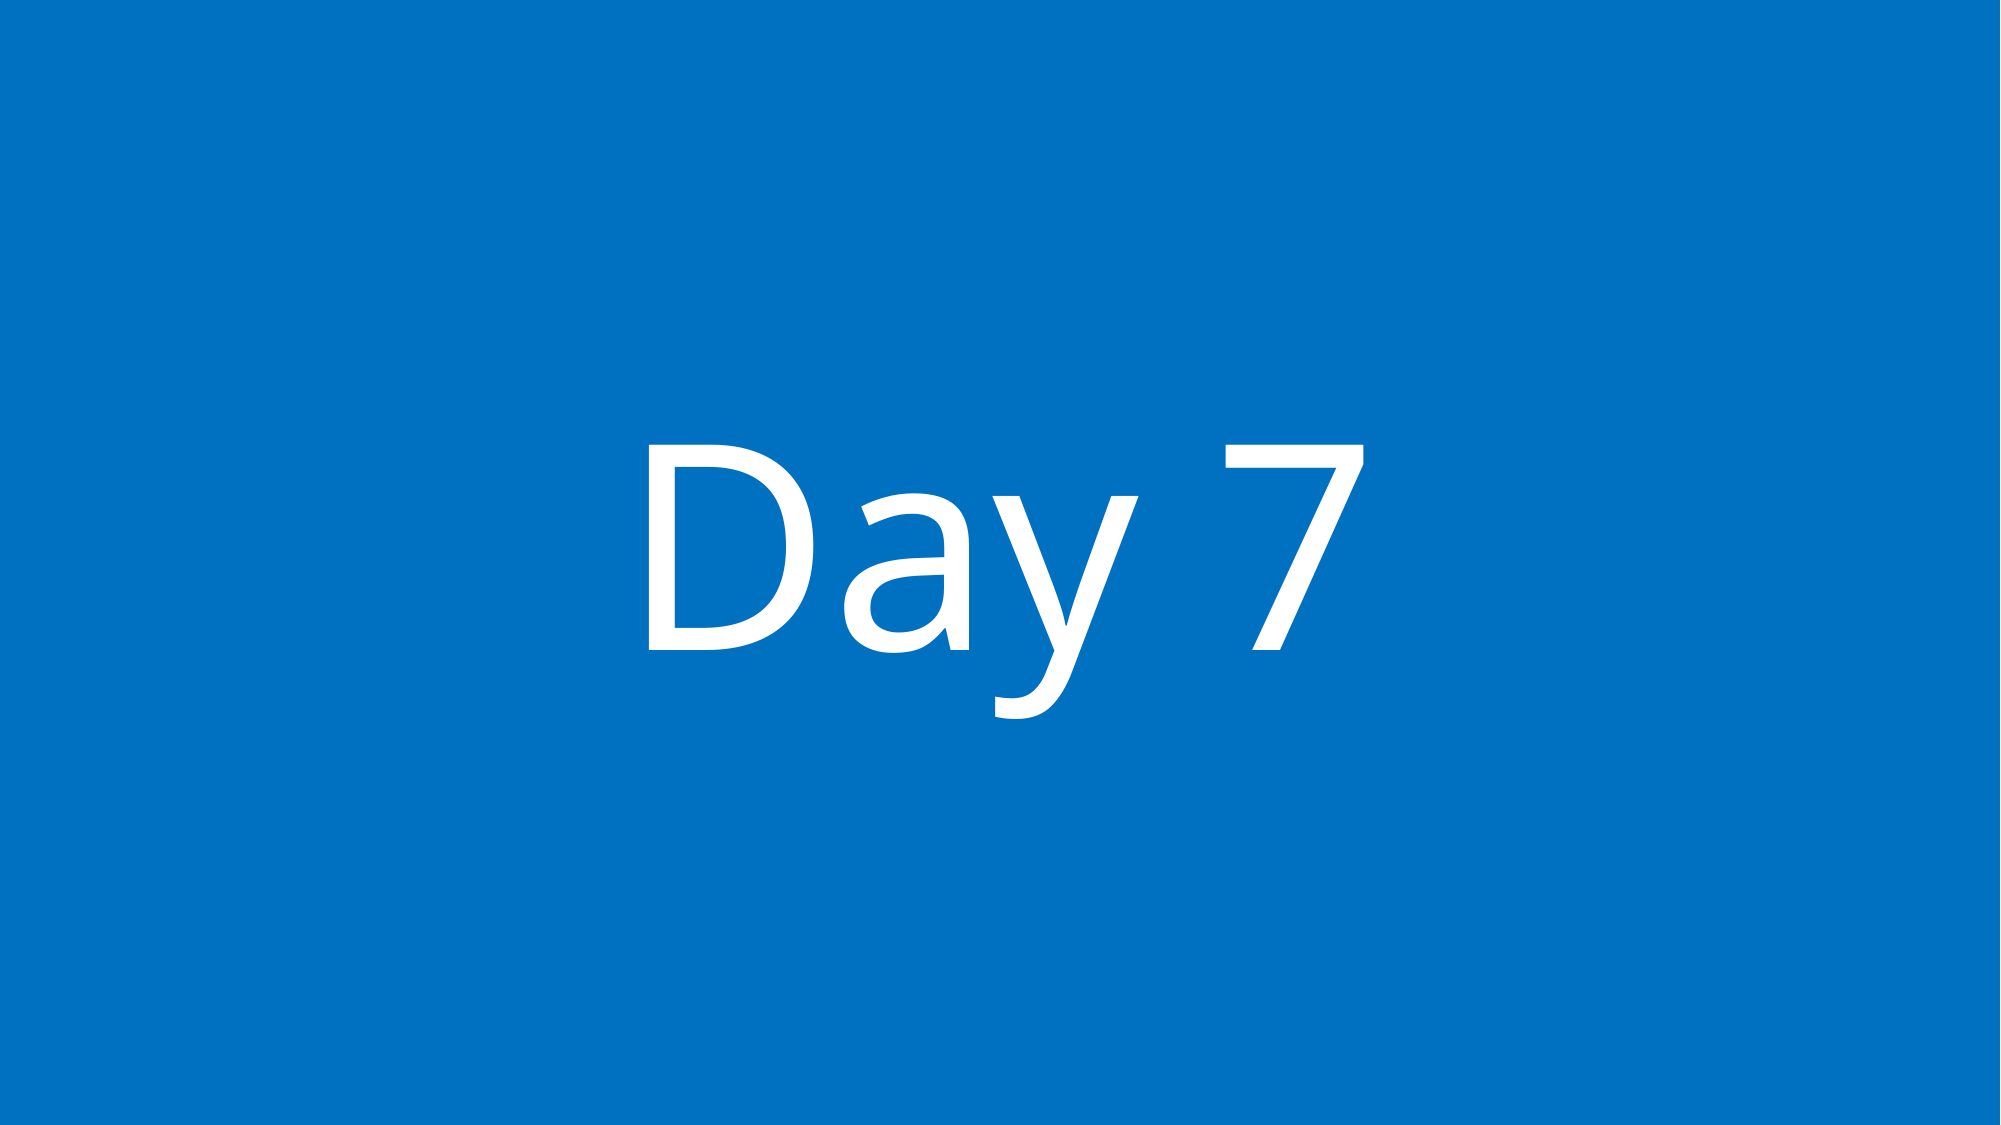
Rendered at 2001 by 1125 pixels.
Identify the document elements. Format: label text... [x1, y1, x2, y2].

title Day 7 [249, 328, 1750, 720]
